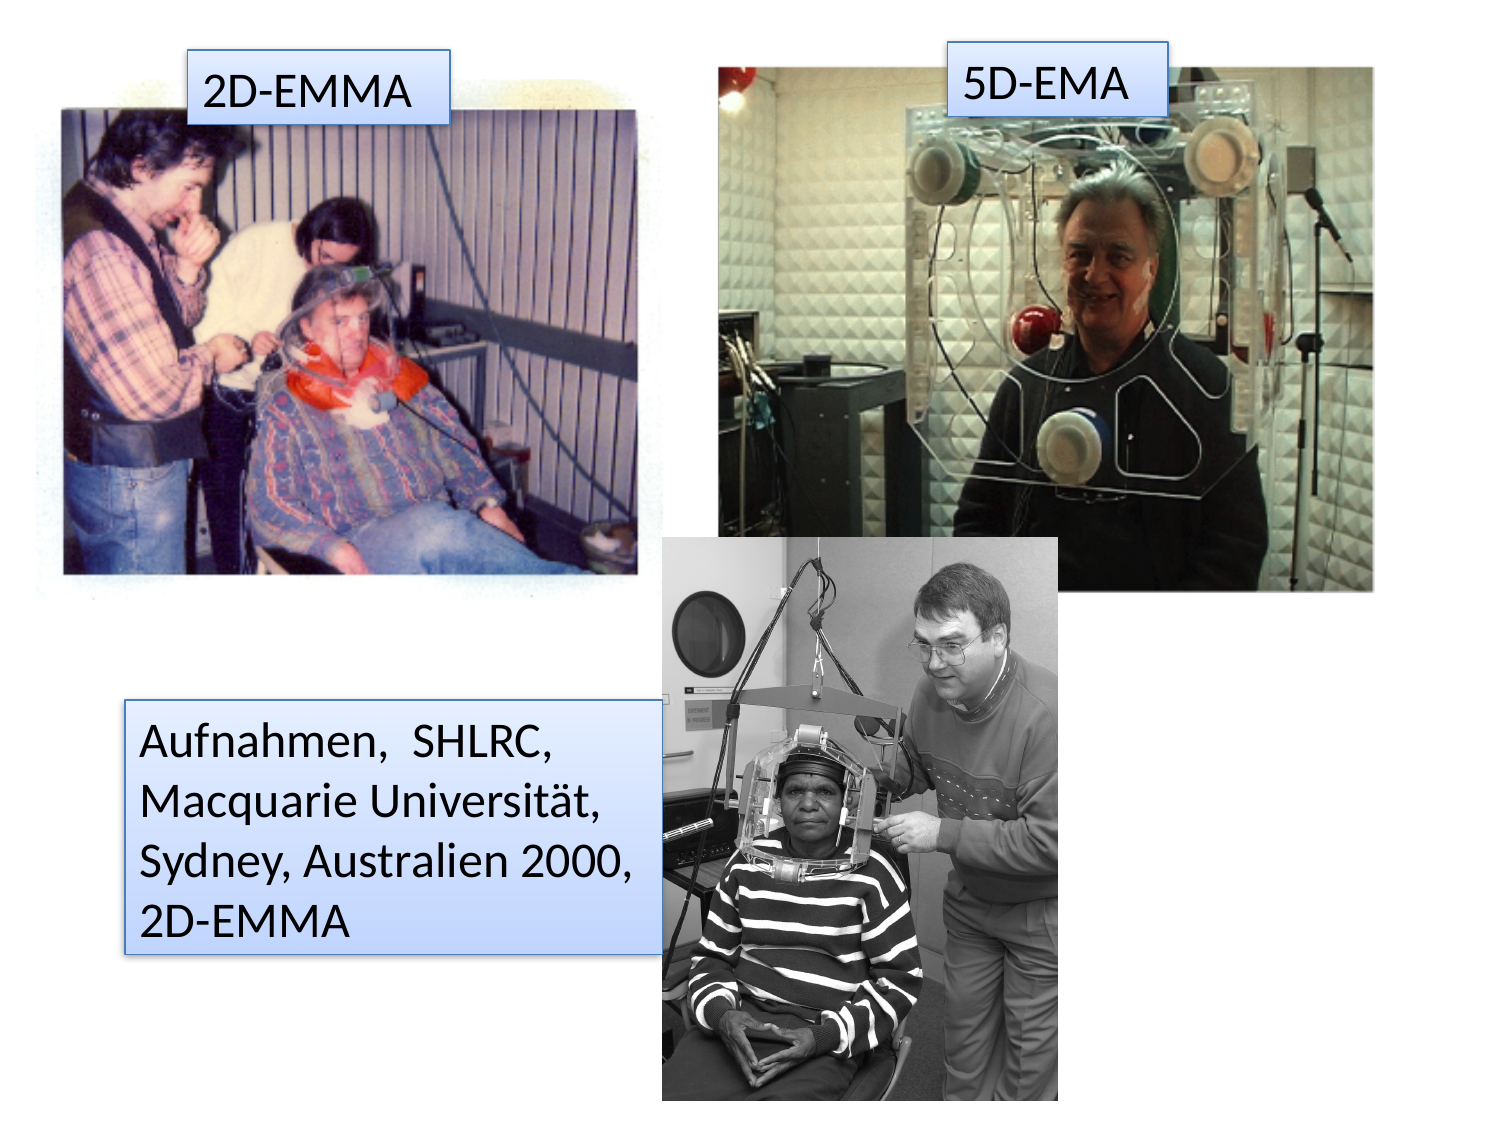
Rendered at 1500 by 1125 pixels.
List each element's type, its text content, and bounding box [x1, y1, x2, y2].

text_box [124, 537, 1059, 1101]
text_box 5D-EMA [947, 41, 1169, 48]
picture [34, 79, 663, 601]
picture [712, 49, 1401, 601]
text_box 2D-EMMA [187, 49, 451, 78]
